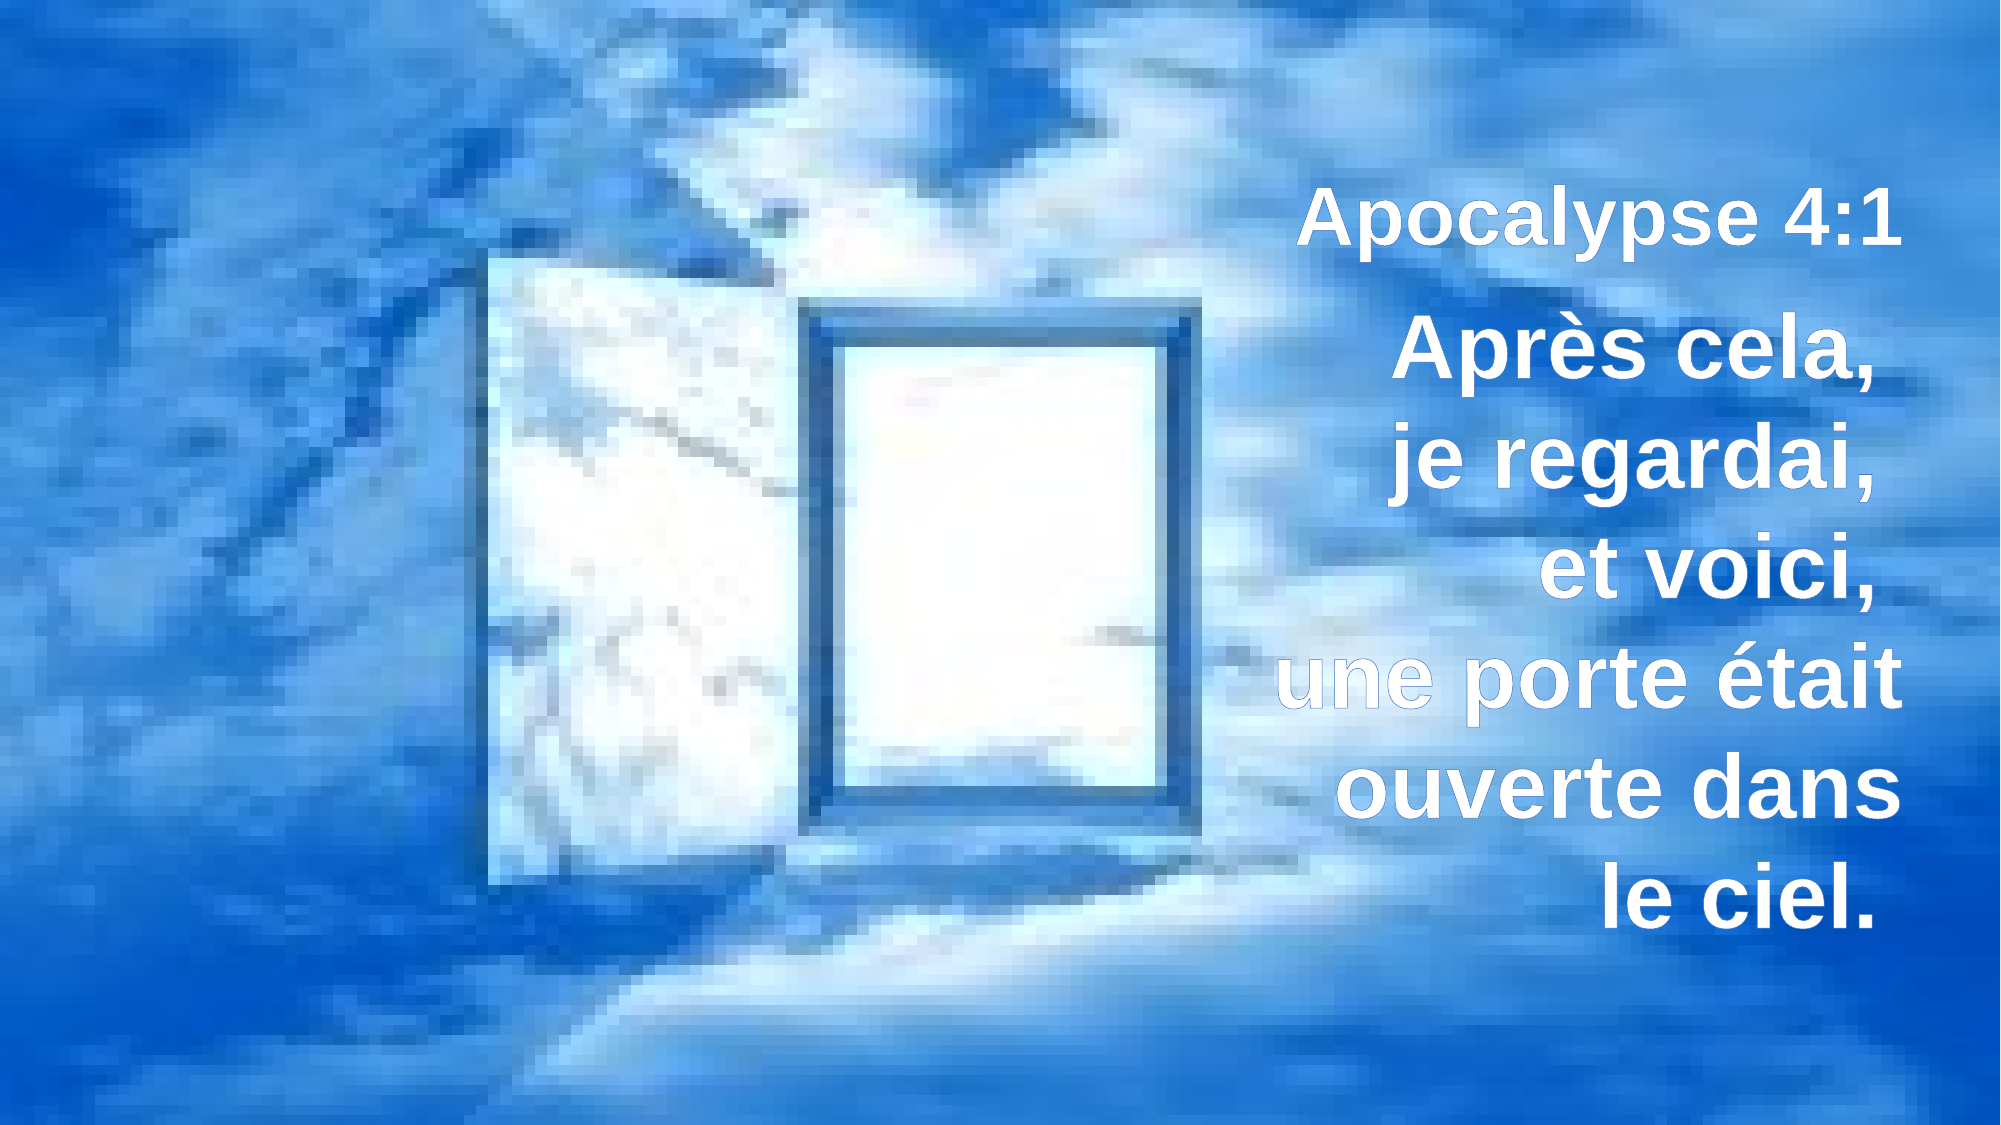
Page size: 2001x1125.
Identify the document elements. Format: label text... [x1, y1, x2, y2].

picture [0, 0, 2001, 1125]
text_box Apocalypse 4:1 Après cela, je regardai, et voici, une porte était ouverte dans le ciel. [1256, 154, 1919, 954]
